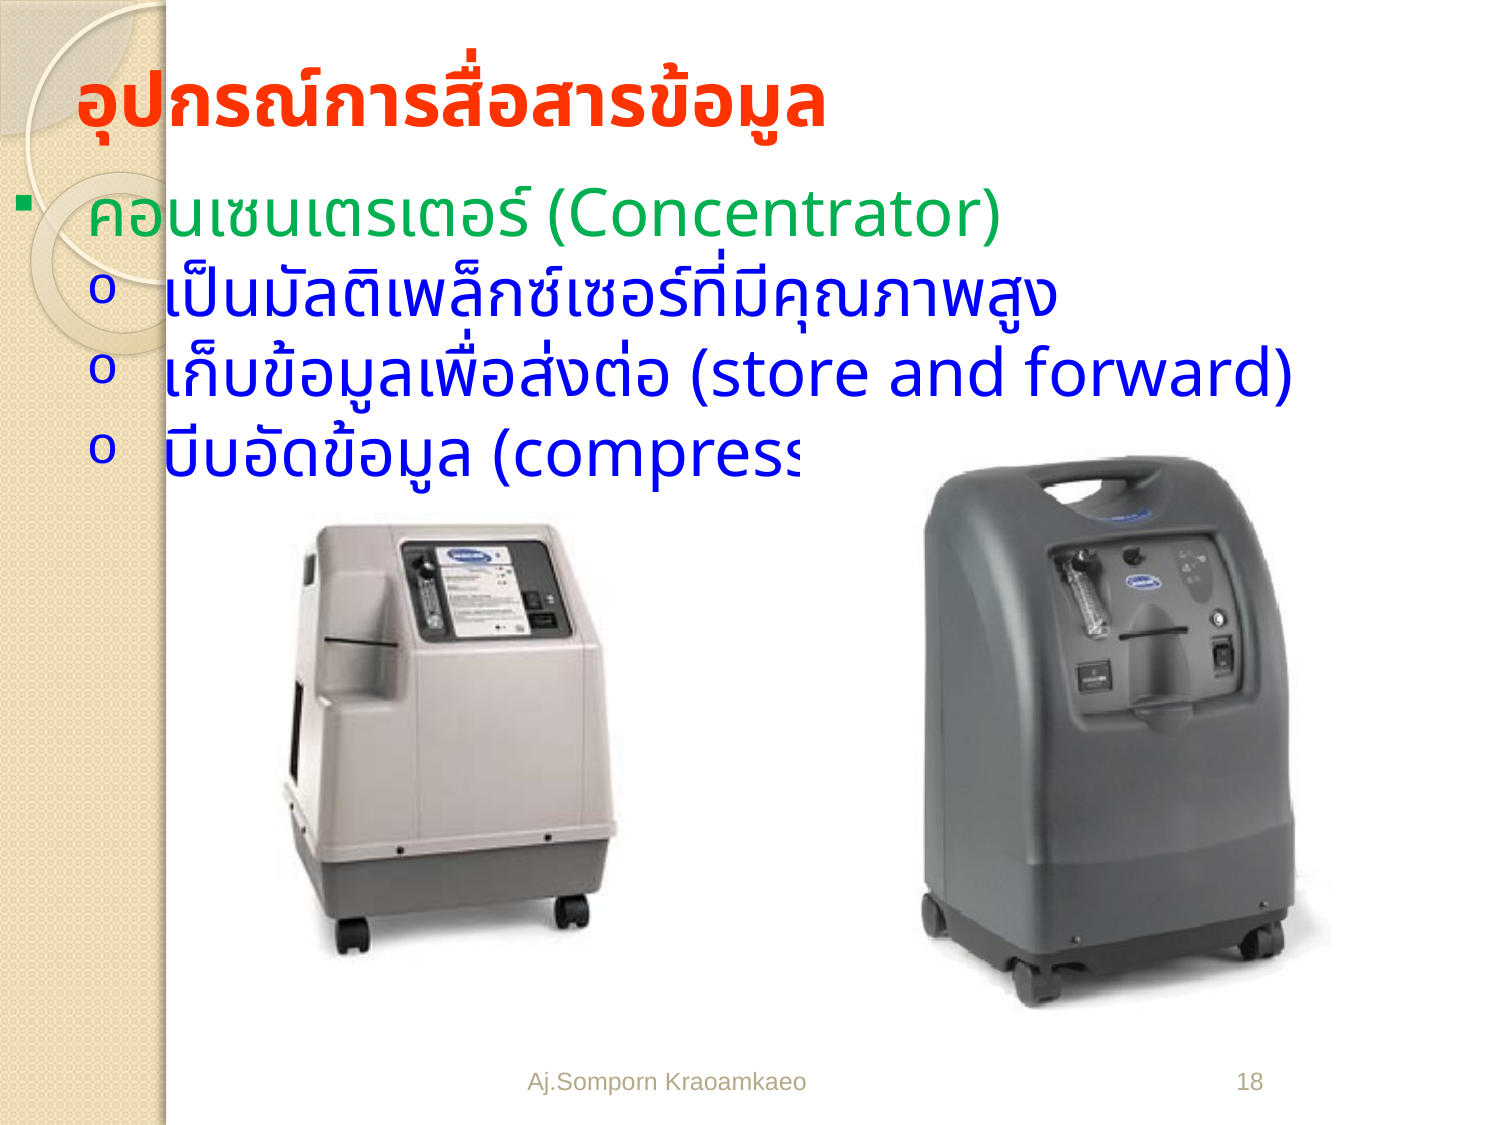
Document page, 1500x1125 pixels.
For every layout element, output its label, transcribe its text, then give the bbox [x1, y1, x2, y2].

text_box คอนเซนเตรเตอร์ (Concentrator) เป็นมัลติเพล็กซ์เซอร์ที่มีคุณภาพสูง เก็บข้อมูลเพื่อส่งต่อ (store and forward) บีบอัดข้อมูล (compress) [0, 162, 1309, 498]
footer Aj.Somporn Kraoamkaeo [512, 1024, 988, 1103]
slide_number 18 [1074, 1048, 1425, 1103]
picture [799, 412, 1426, 1038]
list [274, 512, 626, 963]
text_box อุปกรณ์การสื่อสารข้อมูล [60, 44, 845, 149]
